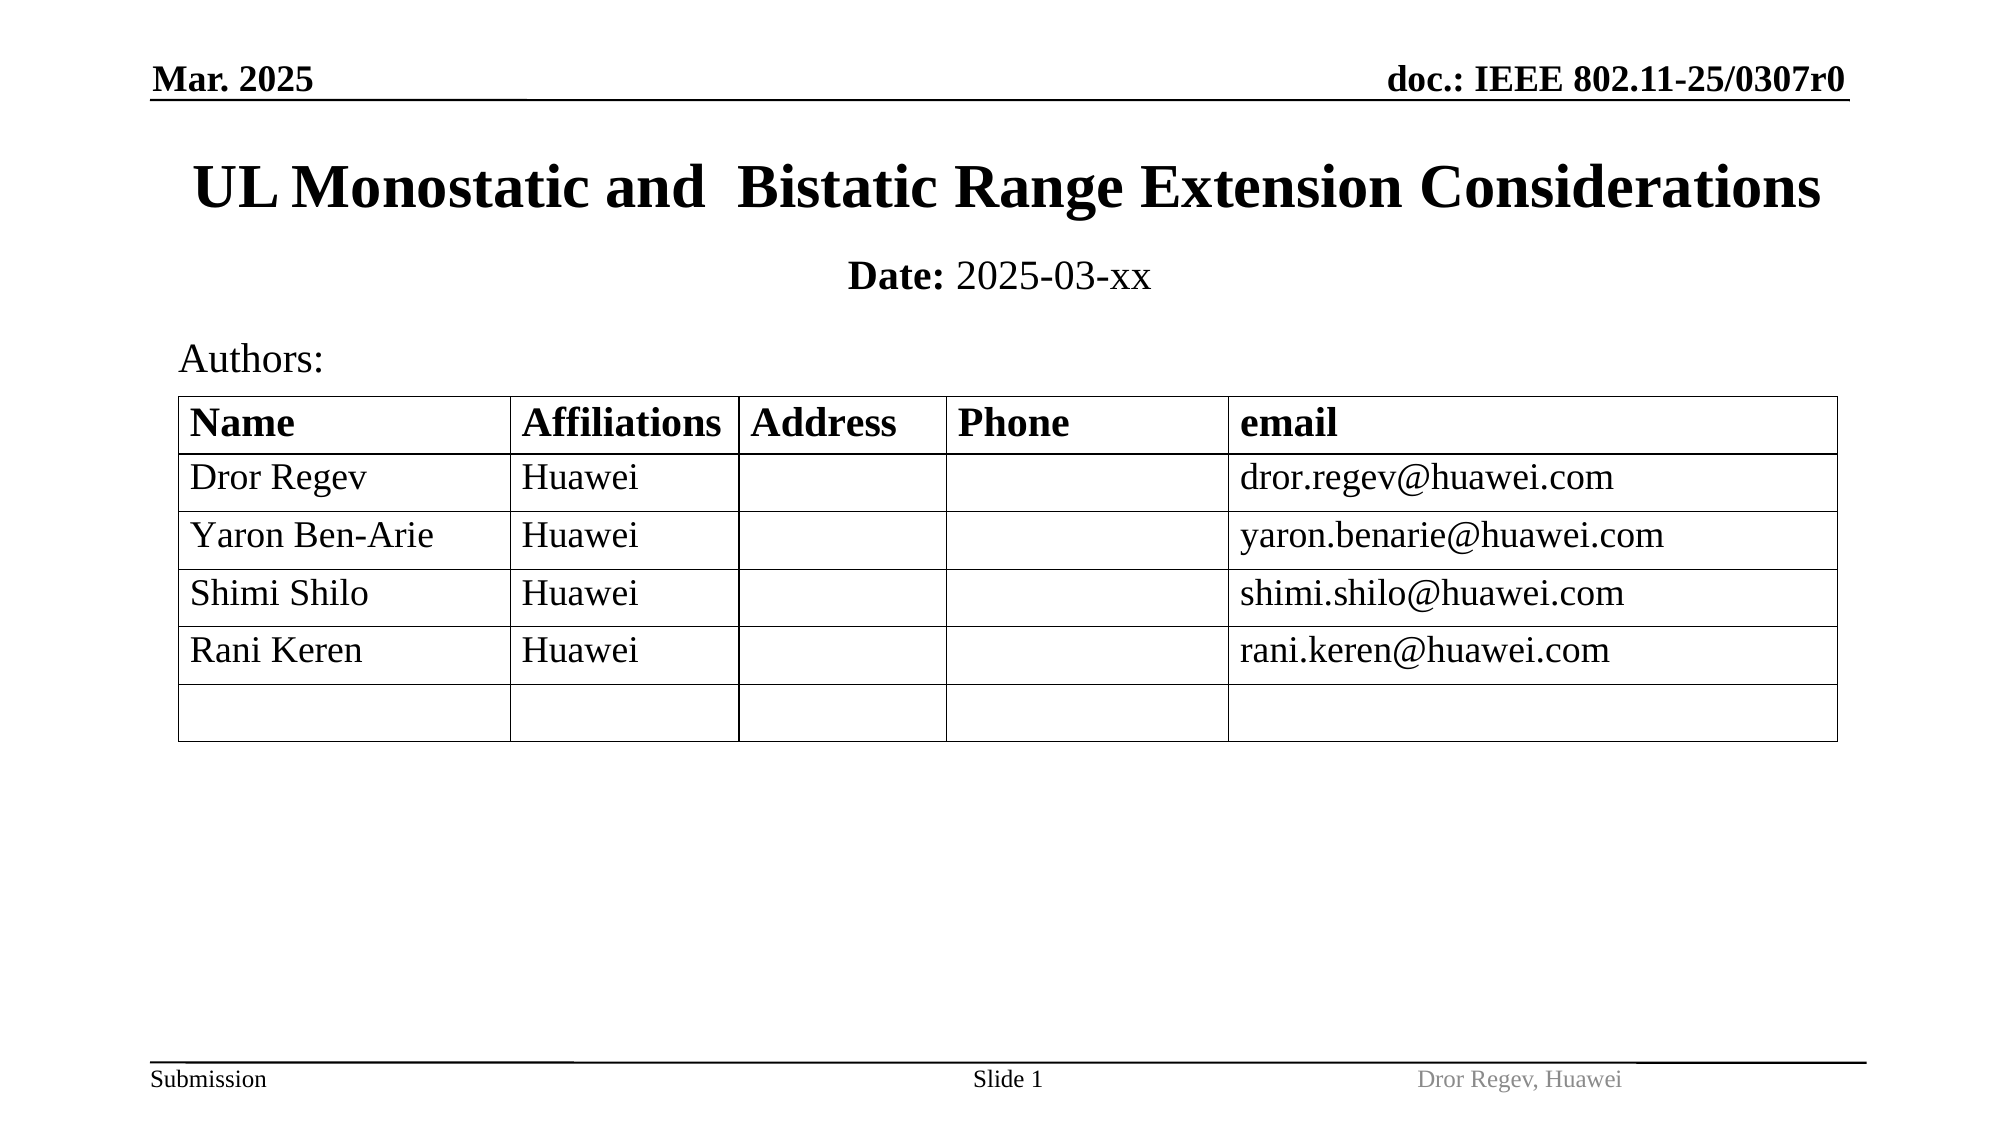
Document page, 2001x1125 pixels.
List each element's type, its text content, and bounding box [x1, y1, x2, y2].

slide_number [152, 54, 563, 100]
slide_number Slide 1 [950, 1061, 1067, 1123]
title UL Monostatic and Bistatic Range Extension Considerations [125, 125, 1891, 241]
subtitle Date: 2025-03-xx [299, 239, 1701, 319]
footer Dror Regev, Huawei [1171, 1062, 1869, 1092]
text_box Authors: [162, 323, 401, 387]
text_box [162, 395, 1891, 822]
